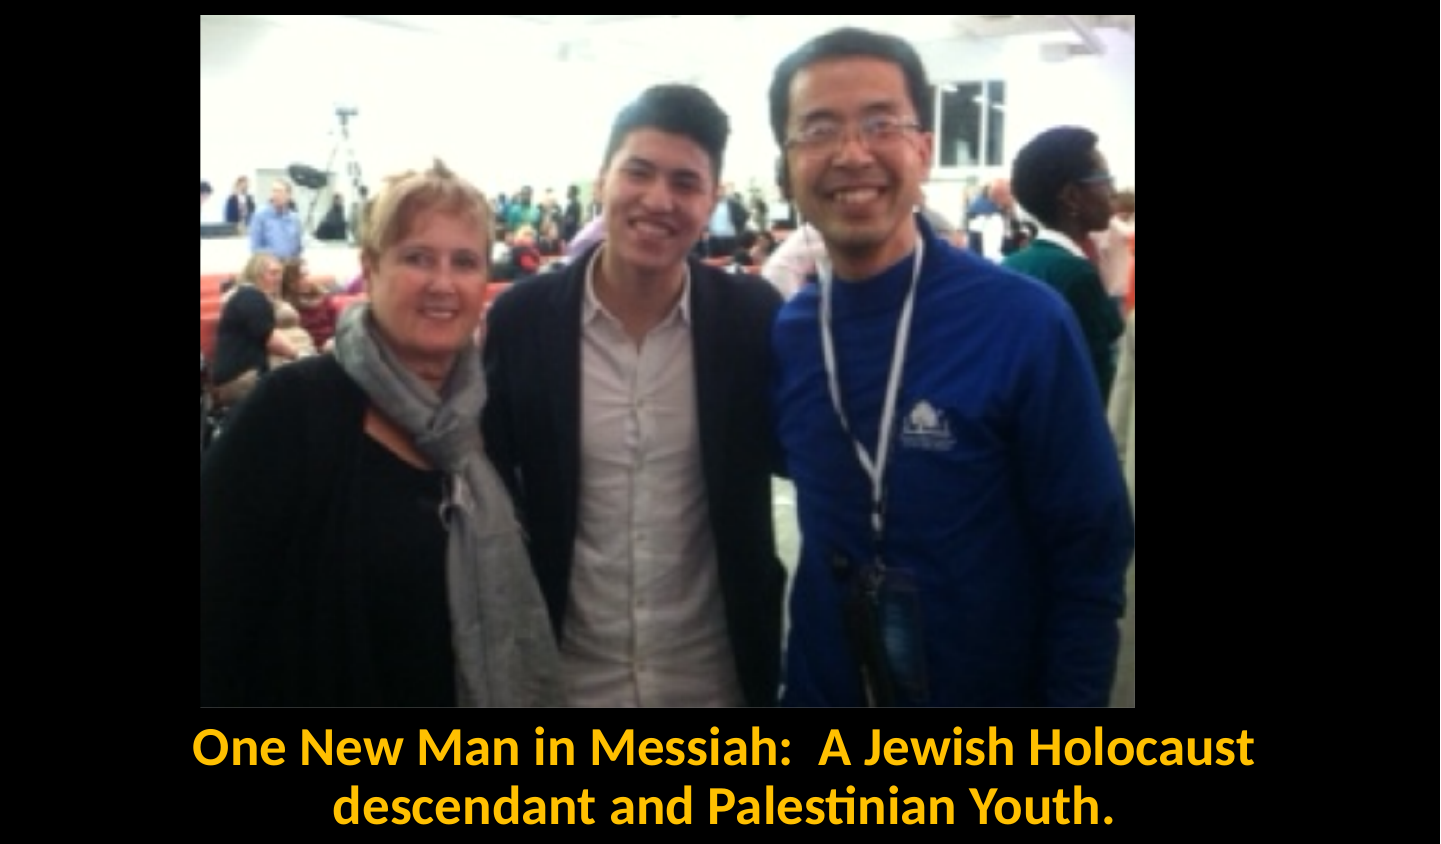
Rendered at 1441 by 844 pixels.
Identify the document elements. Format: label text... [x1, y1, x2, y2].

picture [200, 14, 1135, 708]
subtitle One New Man in Messiah: A Jewish Holocaust descendant and Palestinian Youth. [93, 443, 1357, 844]
